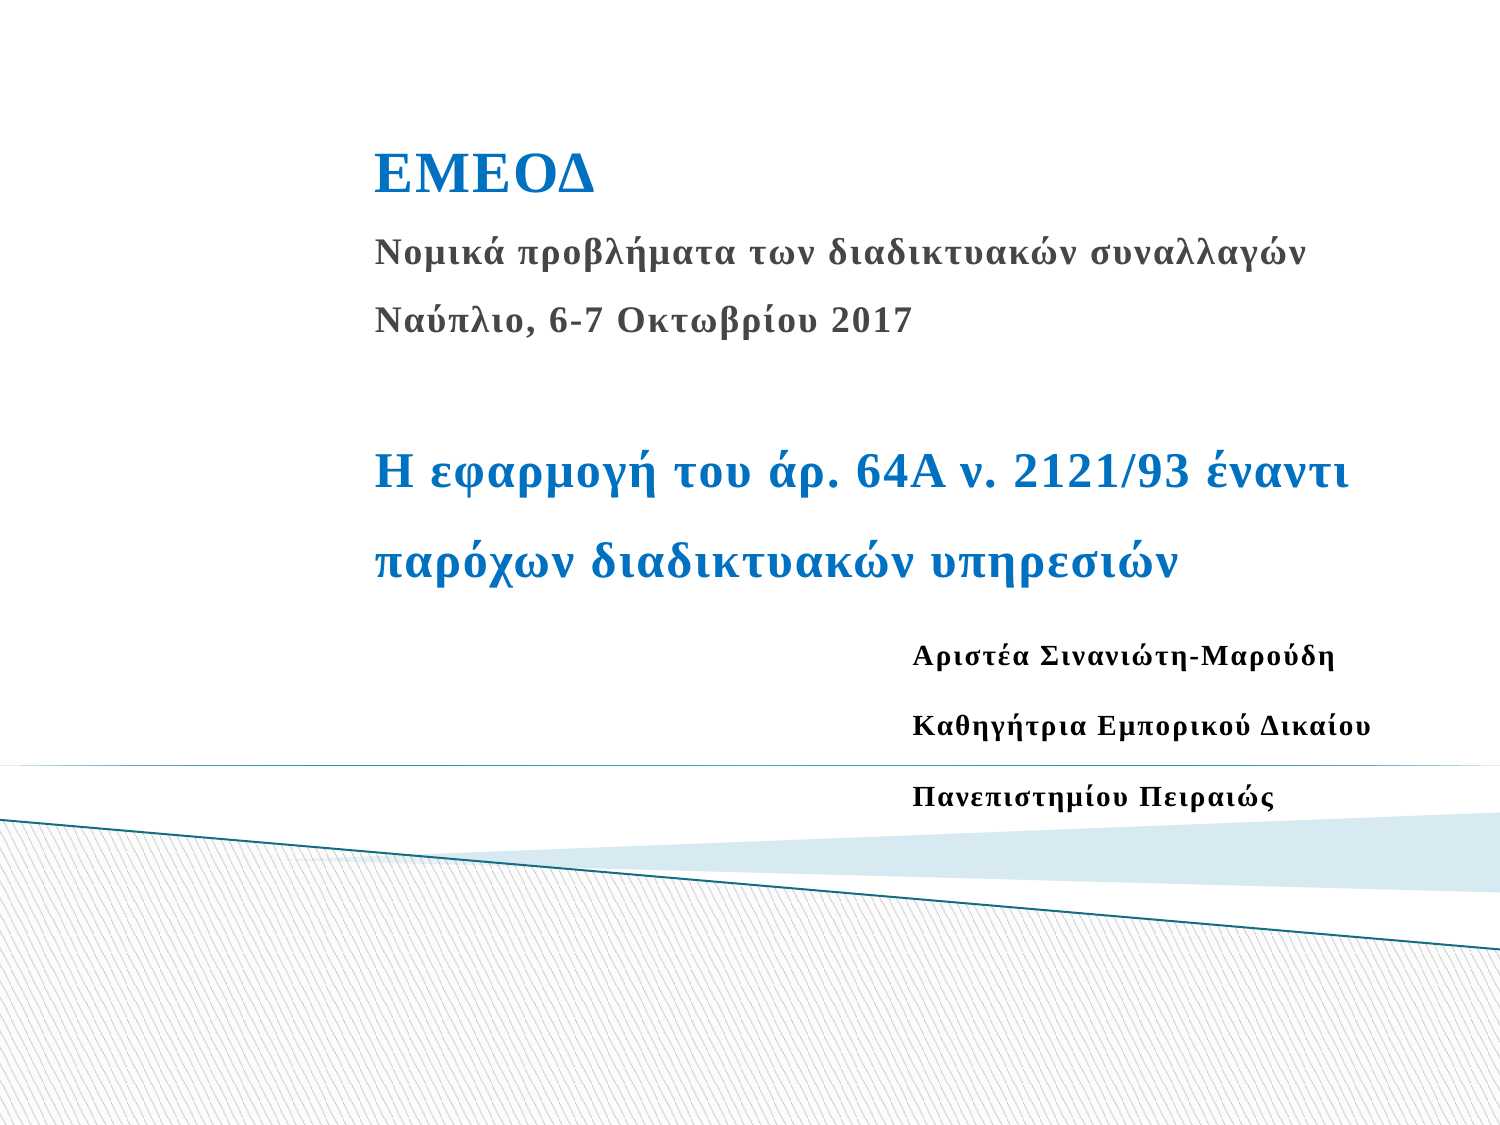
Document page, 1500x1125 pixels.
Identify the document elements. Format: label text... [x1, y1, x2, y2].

title ΕΜΕΟΔ Νομικά προβλήματα των διαδικτυακών συναλλαγών Ναύπλιο, 6-7 Οκτωβρίου 2017 Η εφαρμογή του άρ. 64Α ν. 2121/93 έναντι παρόχων διαδικτυακών υπηρεσιών [209, 264, 1454, 845]
subtitle Αριστέα Σινανιώτη-Μαρούδη Καθηγήτρια Εμπορικού Δικαίου Πανεπιστημίου Πειραιώς [755, 618, 1488, 1032]
